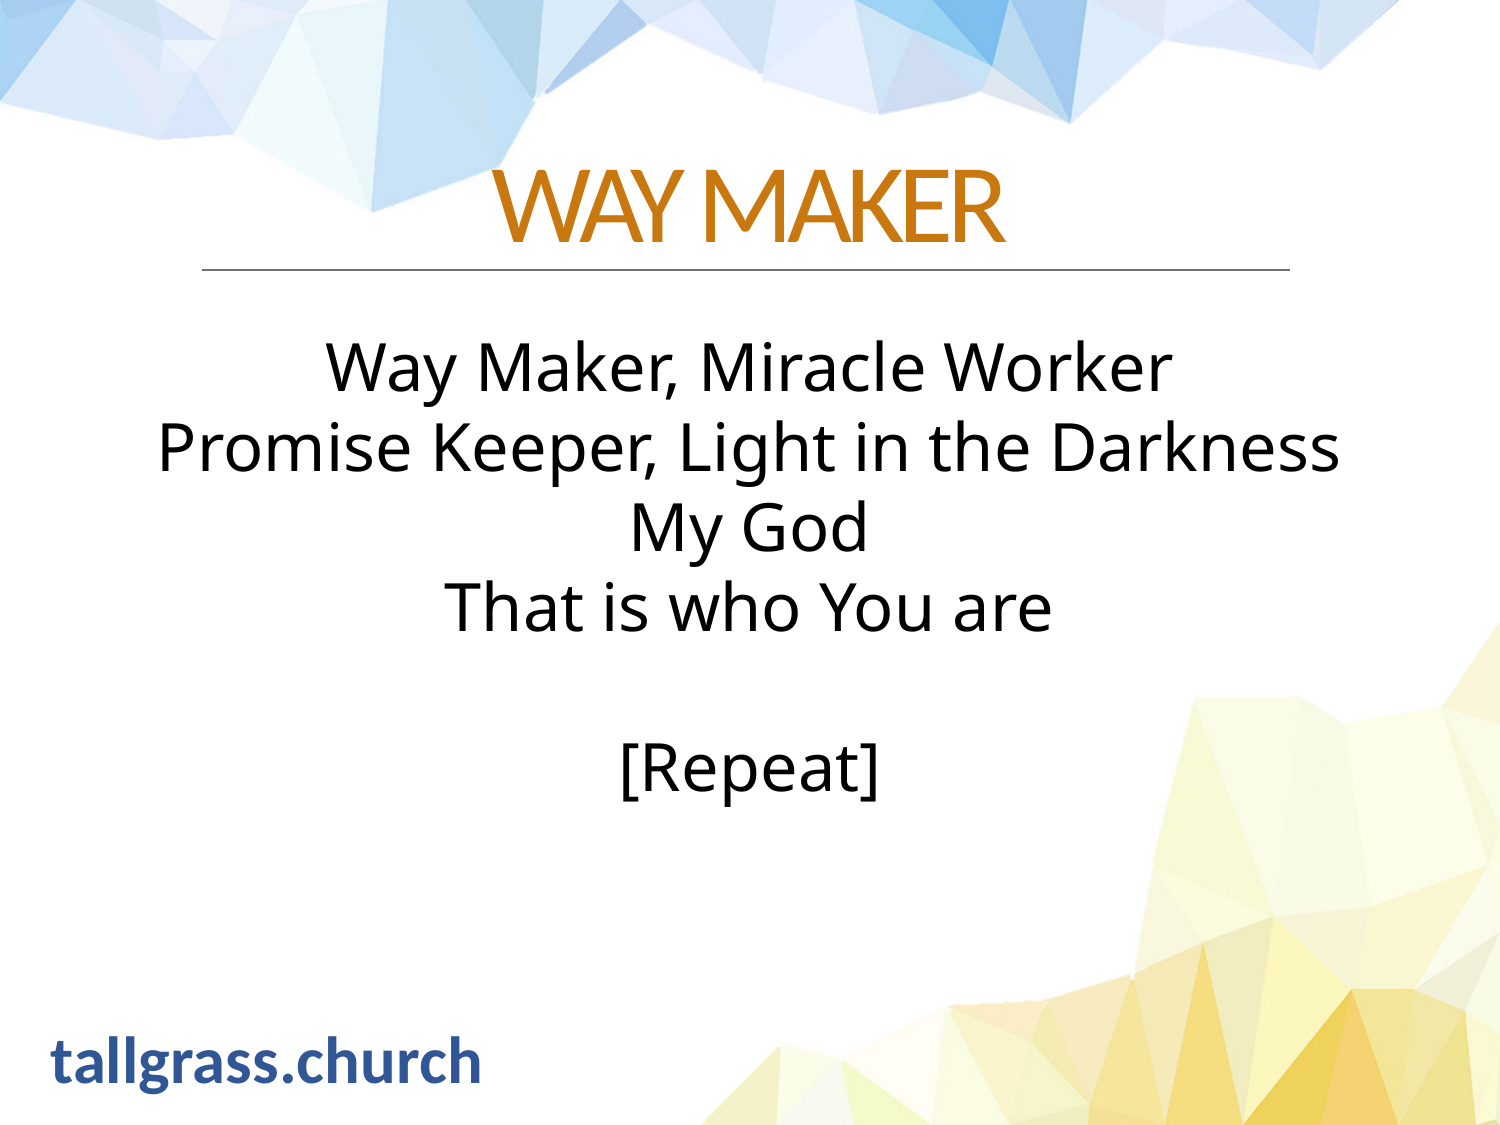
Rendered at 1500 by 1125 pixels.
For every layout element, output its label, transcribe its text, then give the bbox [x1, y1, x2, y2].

picture [0, 0, 1500, 122]
text_box tallgrass.church [35, 1009, 644, 1105]
picture [0, 872, 1500, 1125]
text_box Way Maker, Miracle Worker Promise Keeper, Light in the Darkness My God That is who You are [Repeat] [0, 122, 1500, 872]
